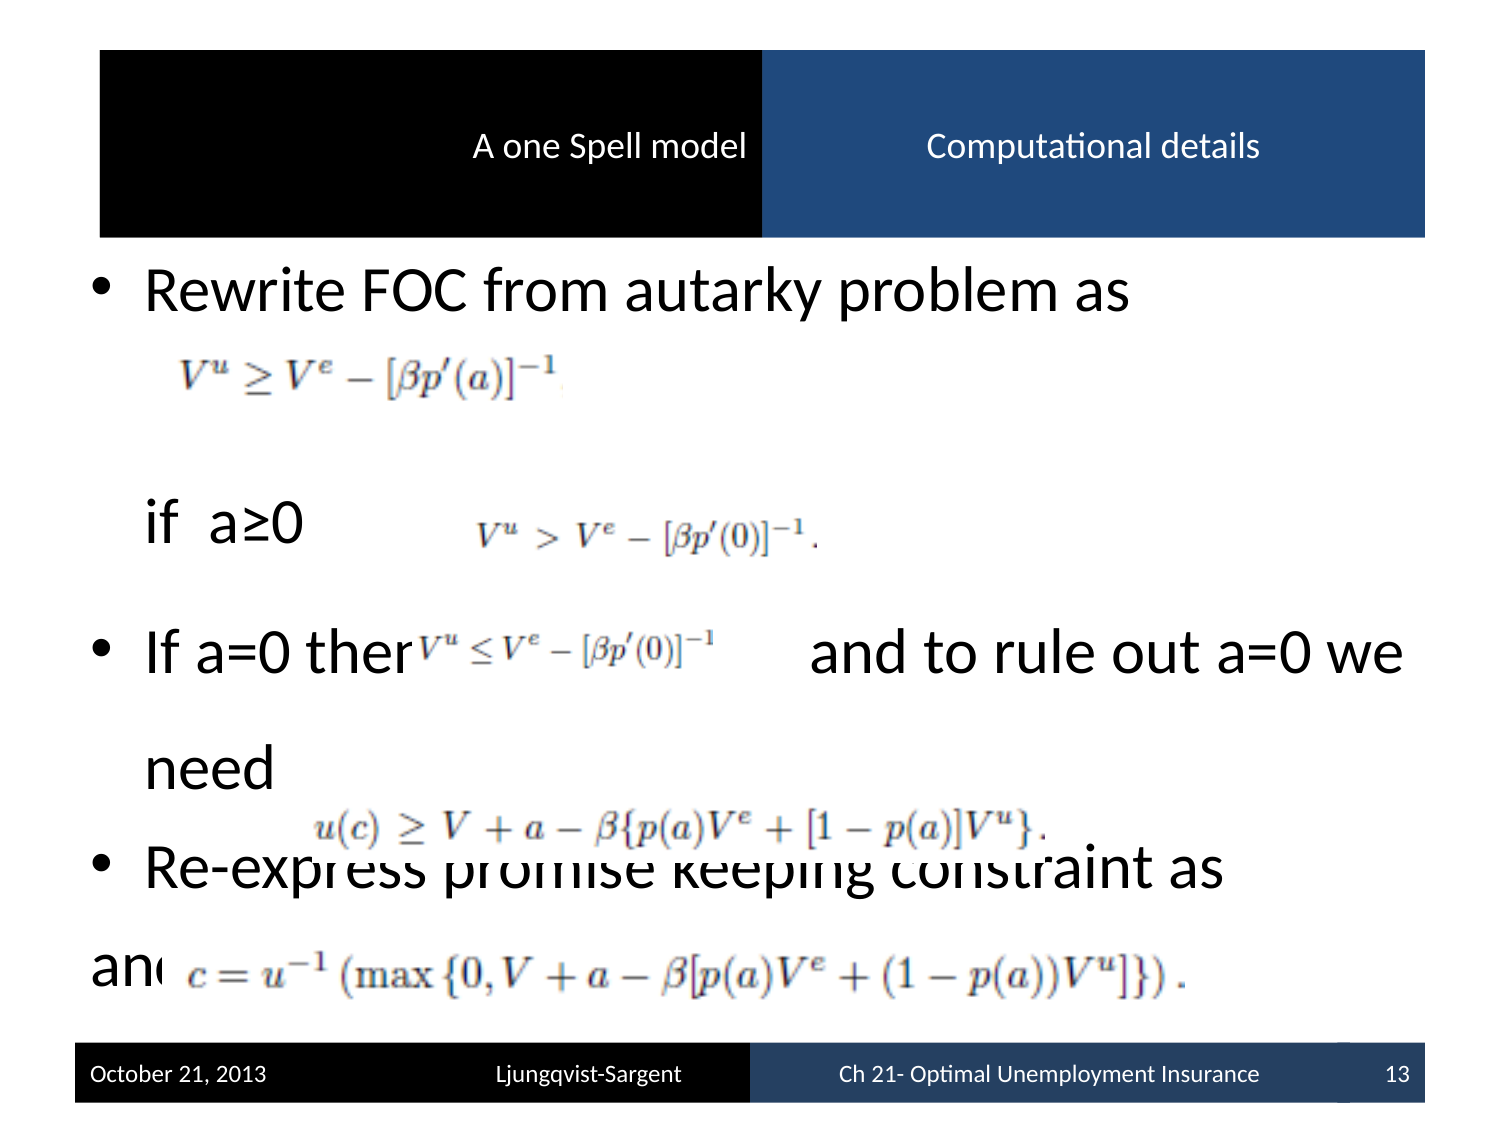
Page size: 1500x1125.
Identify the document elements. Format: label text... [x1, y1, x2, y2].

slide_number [75, 1042, 750, 1103]
picture [149, 337, 563, 413]
picture [412, 624, 713, 688]
list Rewrite FOC from autarky problem as if a≥0 If a=0 then and to rule out a=0 we need Re-express promise keeping constraint as and get [75, 200, 1425, 1038]
picture [312, 799, 1046, 863]
picture [474, 499, 818, 576]
text_box Computational details [762, 50, 1425, 238]
picture [162, 924, 1185, 1026]
footer Ch 21- Optimal Unemployment Insurance [750, 1042, 1350, 1103]
slide_number 13 [1350, 1042, 1425, 1103]
text_box A one Spell model [99, 50, 762, 238]
